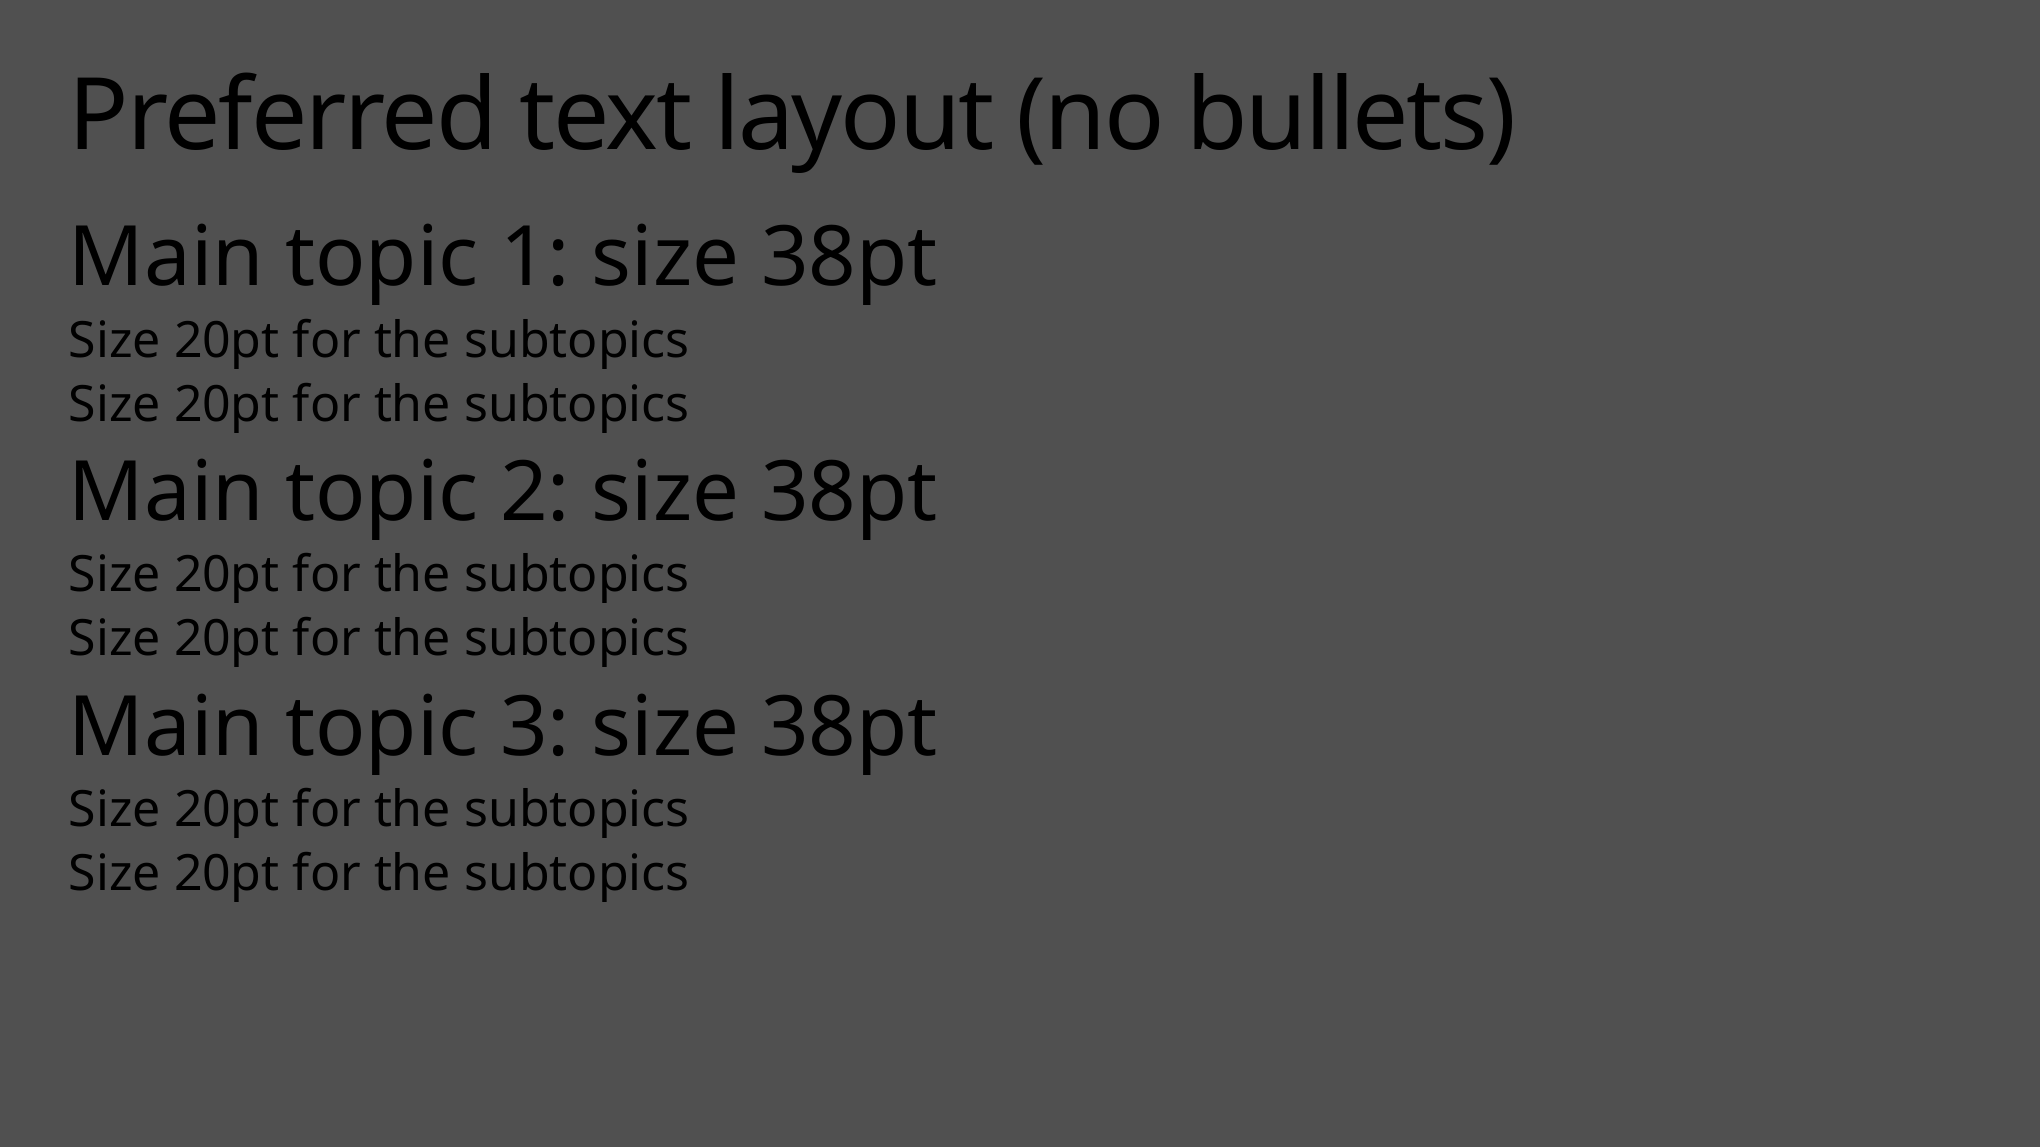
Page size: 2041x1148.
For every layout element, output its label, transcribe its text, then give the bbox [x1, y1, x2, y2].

list Main topic 1: size 38pt Size 20pt for the subtopics Size 20pt for the subtopics Main topic 2: size 38pt Size 20pt for the subtopics Size 20pt for the subtopics Main topic 3: size 38pt Size 20pt for the subtopics Size 20pt for the subtopics [45, 198, 1996, 538]
title Preferred text layout (no bullets) [45, 48, 1996, 198]
